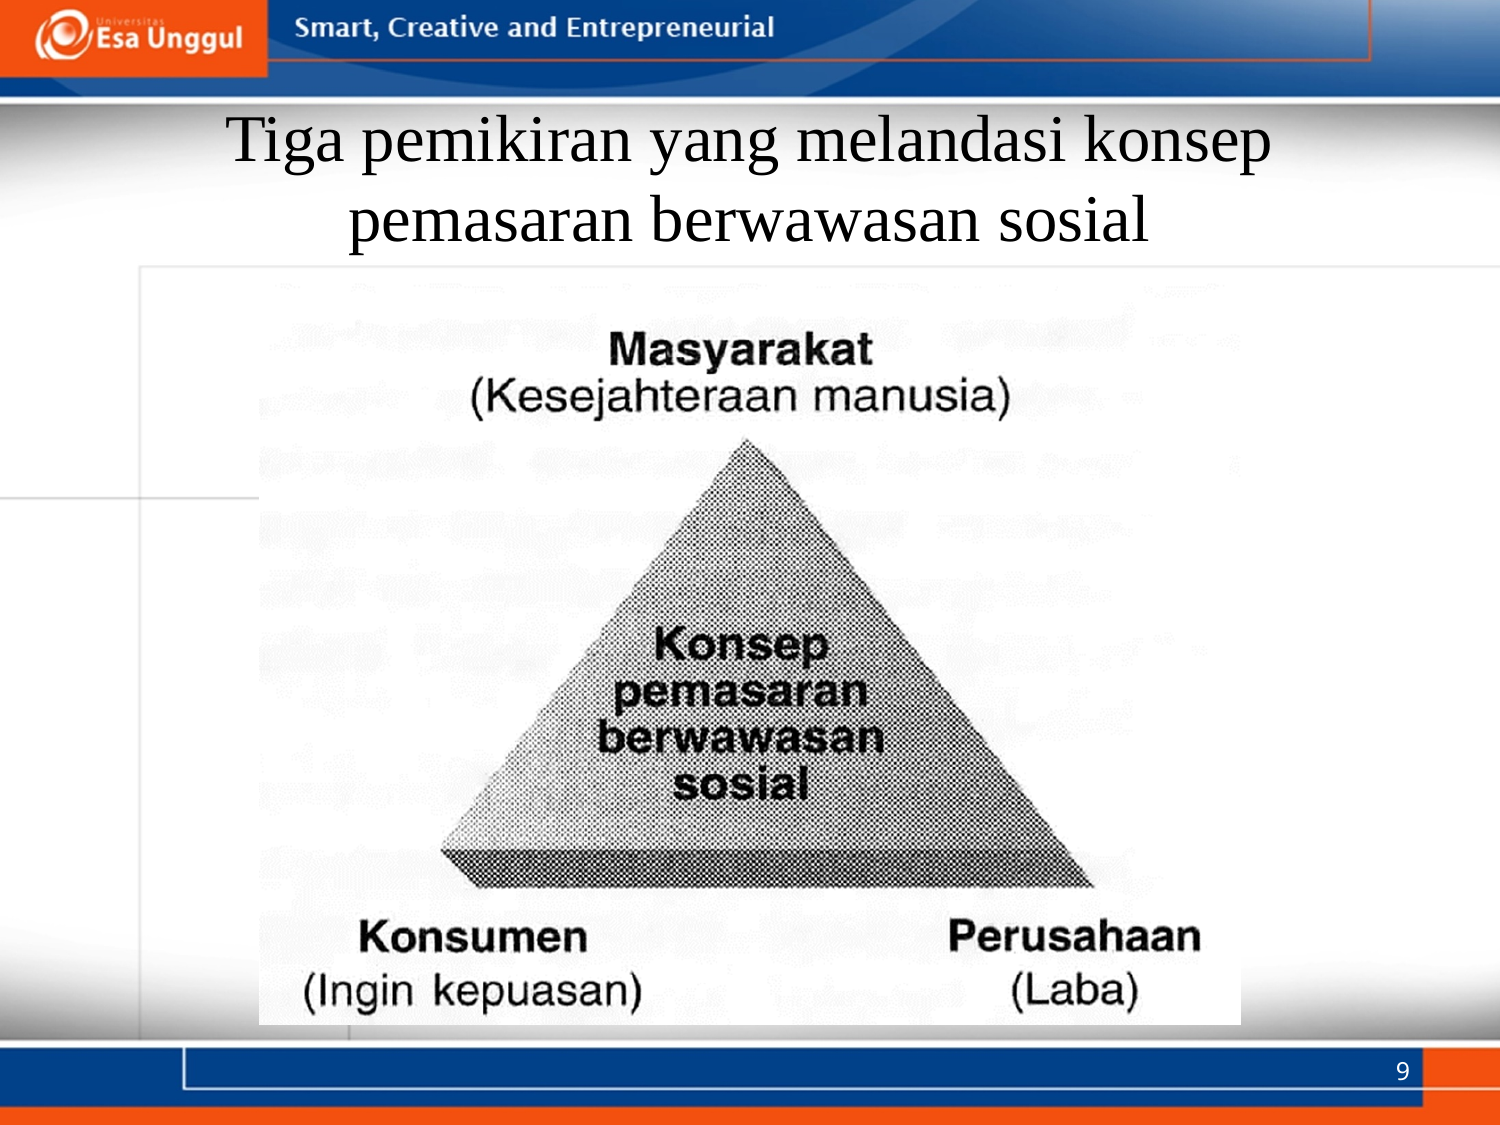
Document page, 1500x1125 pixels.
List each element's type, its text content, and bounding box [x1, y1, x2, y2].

picture [0, 0, 1500, 1125]
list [258, 282, 1241, 1026]
title Tiga pemikiran yang melandasi konsep pemasaran berwawasan sosial [75, 99, 1425, 250]
slide_number 9 [1250, 1042, 1425, 1103]
